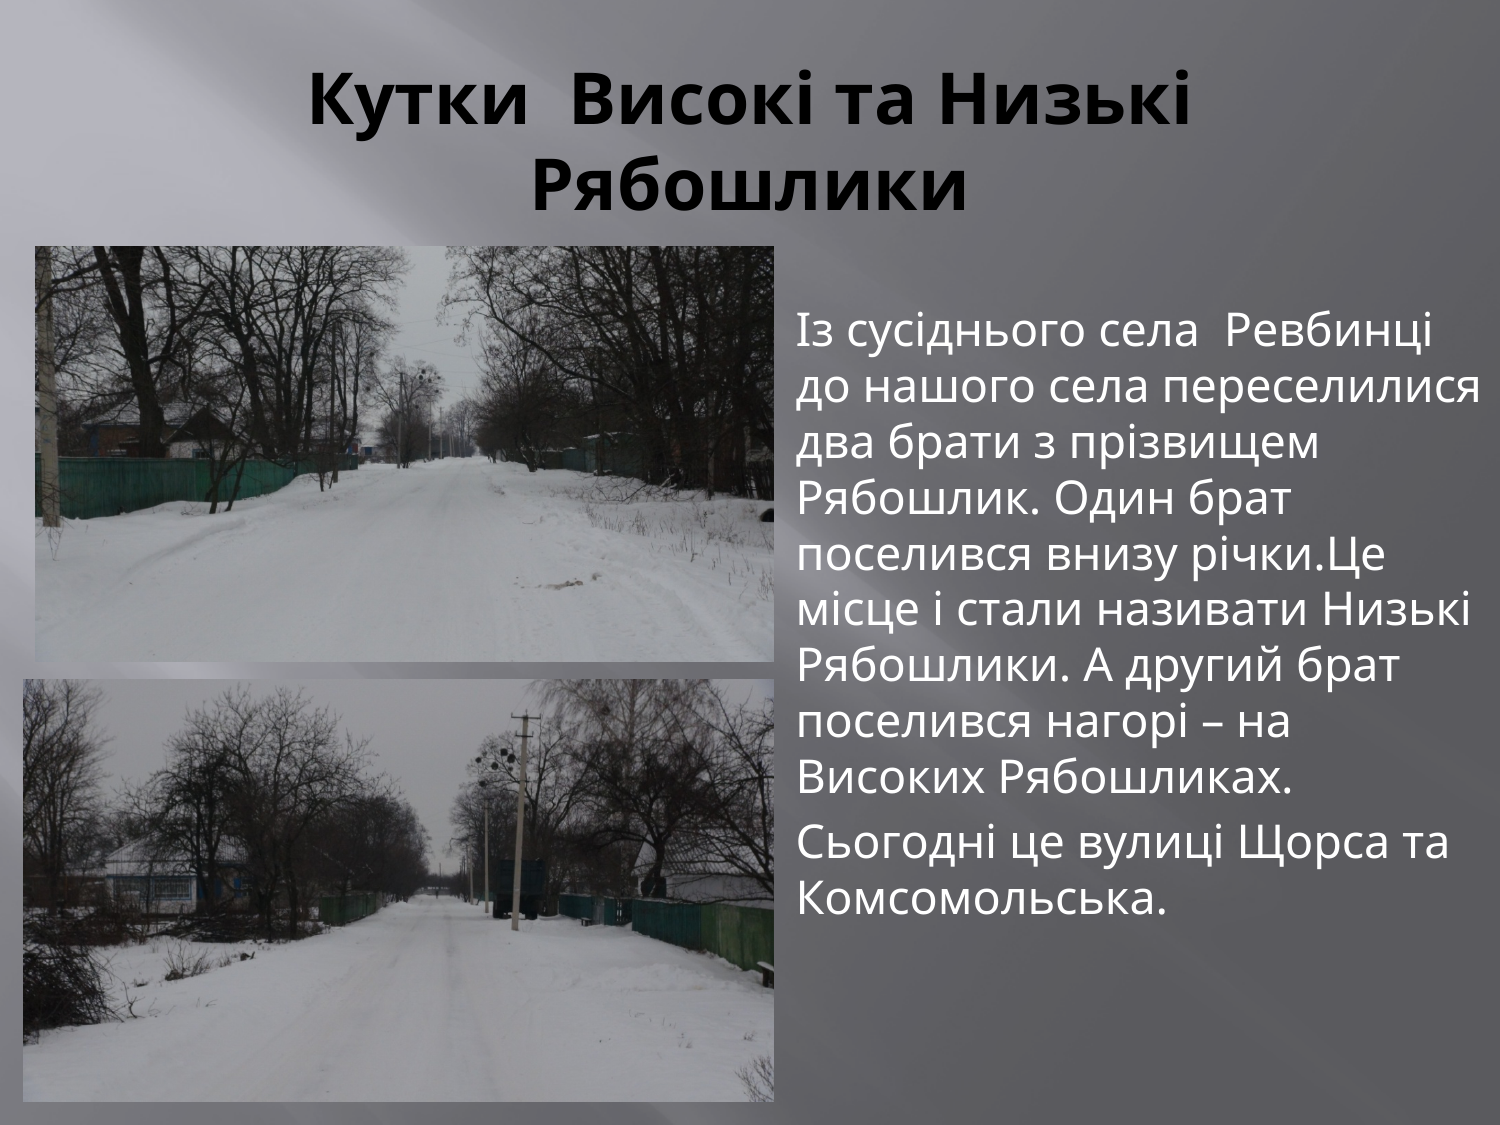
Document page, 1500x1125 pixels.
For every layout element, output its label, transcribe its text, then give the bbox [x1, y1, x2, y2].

picture [34, 245, 774, 662]
list Із сусіднього села Ревбинці до нашого села переселилися два брати з прізвищем Рябошлик. Один брат поселився внизу річки.Це місце і стали називати Низькі Рябошлики. А другий брат поселився нагорі – на Високих Рябошликах. Сьогодні це вулиці Щорса та Комсомольська. [811, 292, 1500, 989]
picture [23, 679, 774, 1102]
title Кутки Високі та Низькі Рябошлики [75, 45, 1425, 233]
